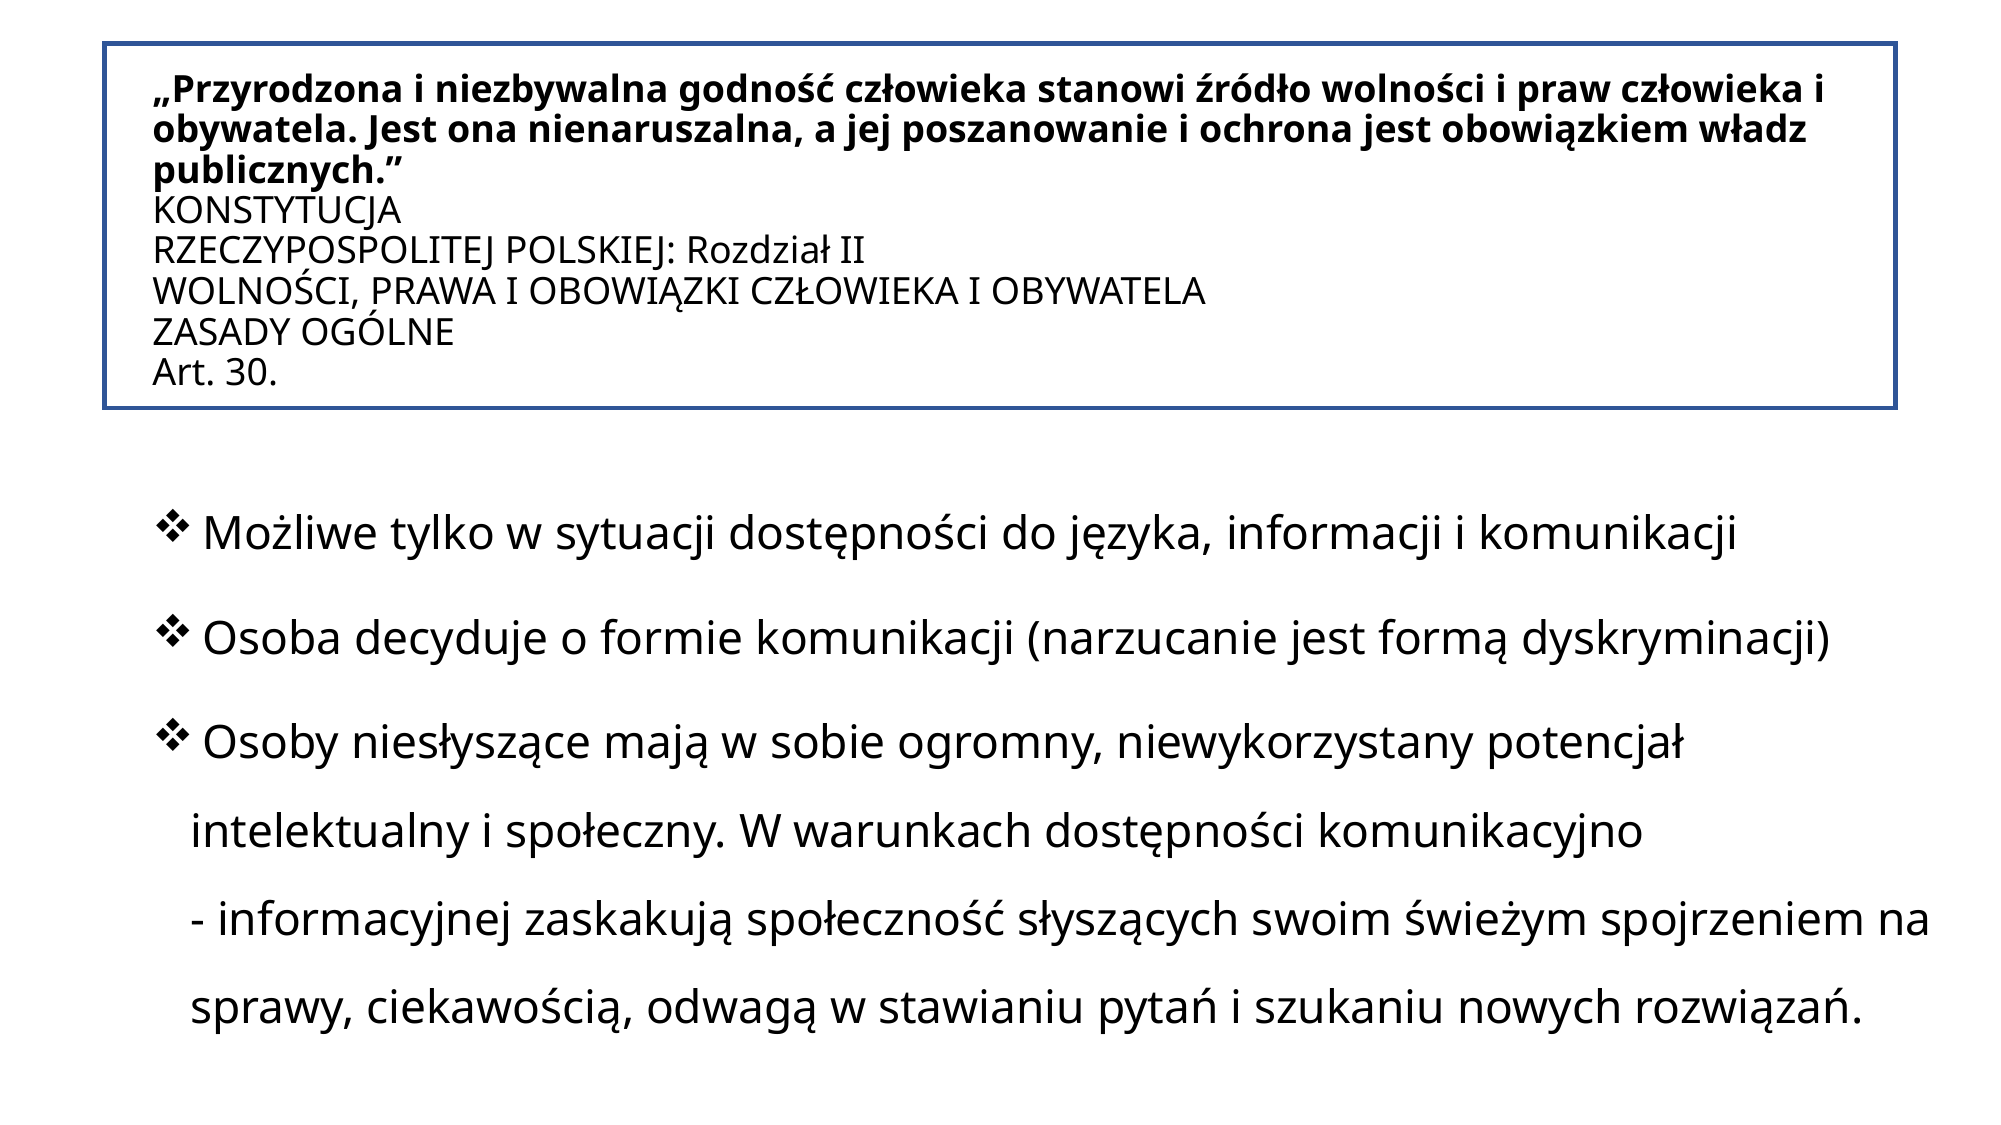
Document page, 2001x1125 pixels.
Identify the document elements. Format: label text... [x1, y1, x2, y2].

list Możliwe tylko w sytuacji dostępności do języka, informacji i komunikacji Osoba decyduje o formie komunikacji (narzucanie jest formą dyskryminacji) Osoby niesłyszące mają w sobie ogromny, niewykorzystany potencjał intelektualny i społeczny. W warunkach dostępności komunikacyjno - informacyjnej zaskakują społeczność słyszących swoim świeżym spojrzeniem na sprawy, ciekawością, odwagą w stawianiu pytań i szukaniu nowych rozwiązań. [137, 392, 1986, 1125]
text_box [104, 43, 1896, 409]
